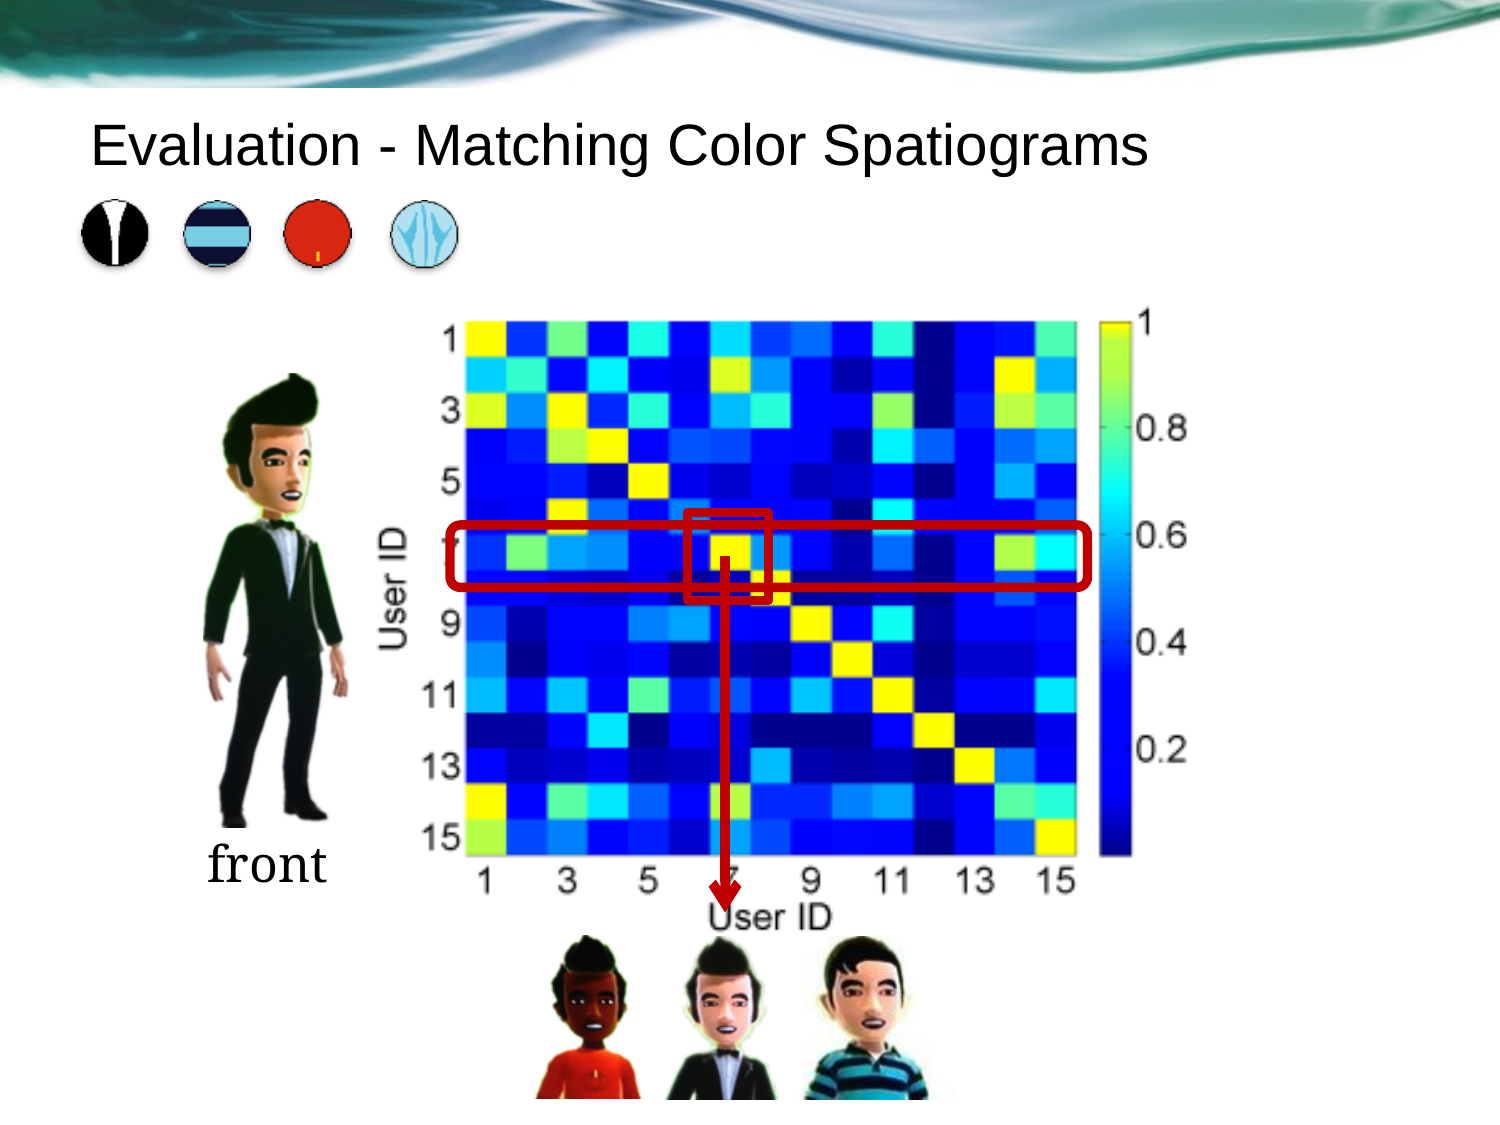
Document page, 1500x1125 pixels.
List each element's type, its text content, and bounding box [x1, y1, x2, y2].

picture [283, 199, 352, 268]
picture [183, 199, 251, 269]
picture [390, 199, 460, 270]
picture [81, 199, 151, 268]
text_box front [192, 825, 343, 900]
picture [203, 373, 354, 828]
picture [0, 0, 1500, 88]
picture [375, 302, 1192, 1101]
title Evaluation - Matching Color Spatiograms [75, 99, 1425, 238]
